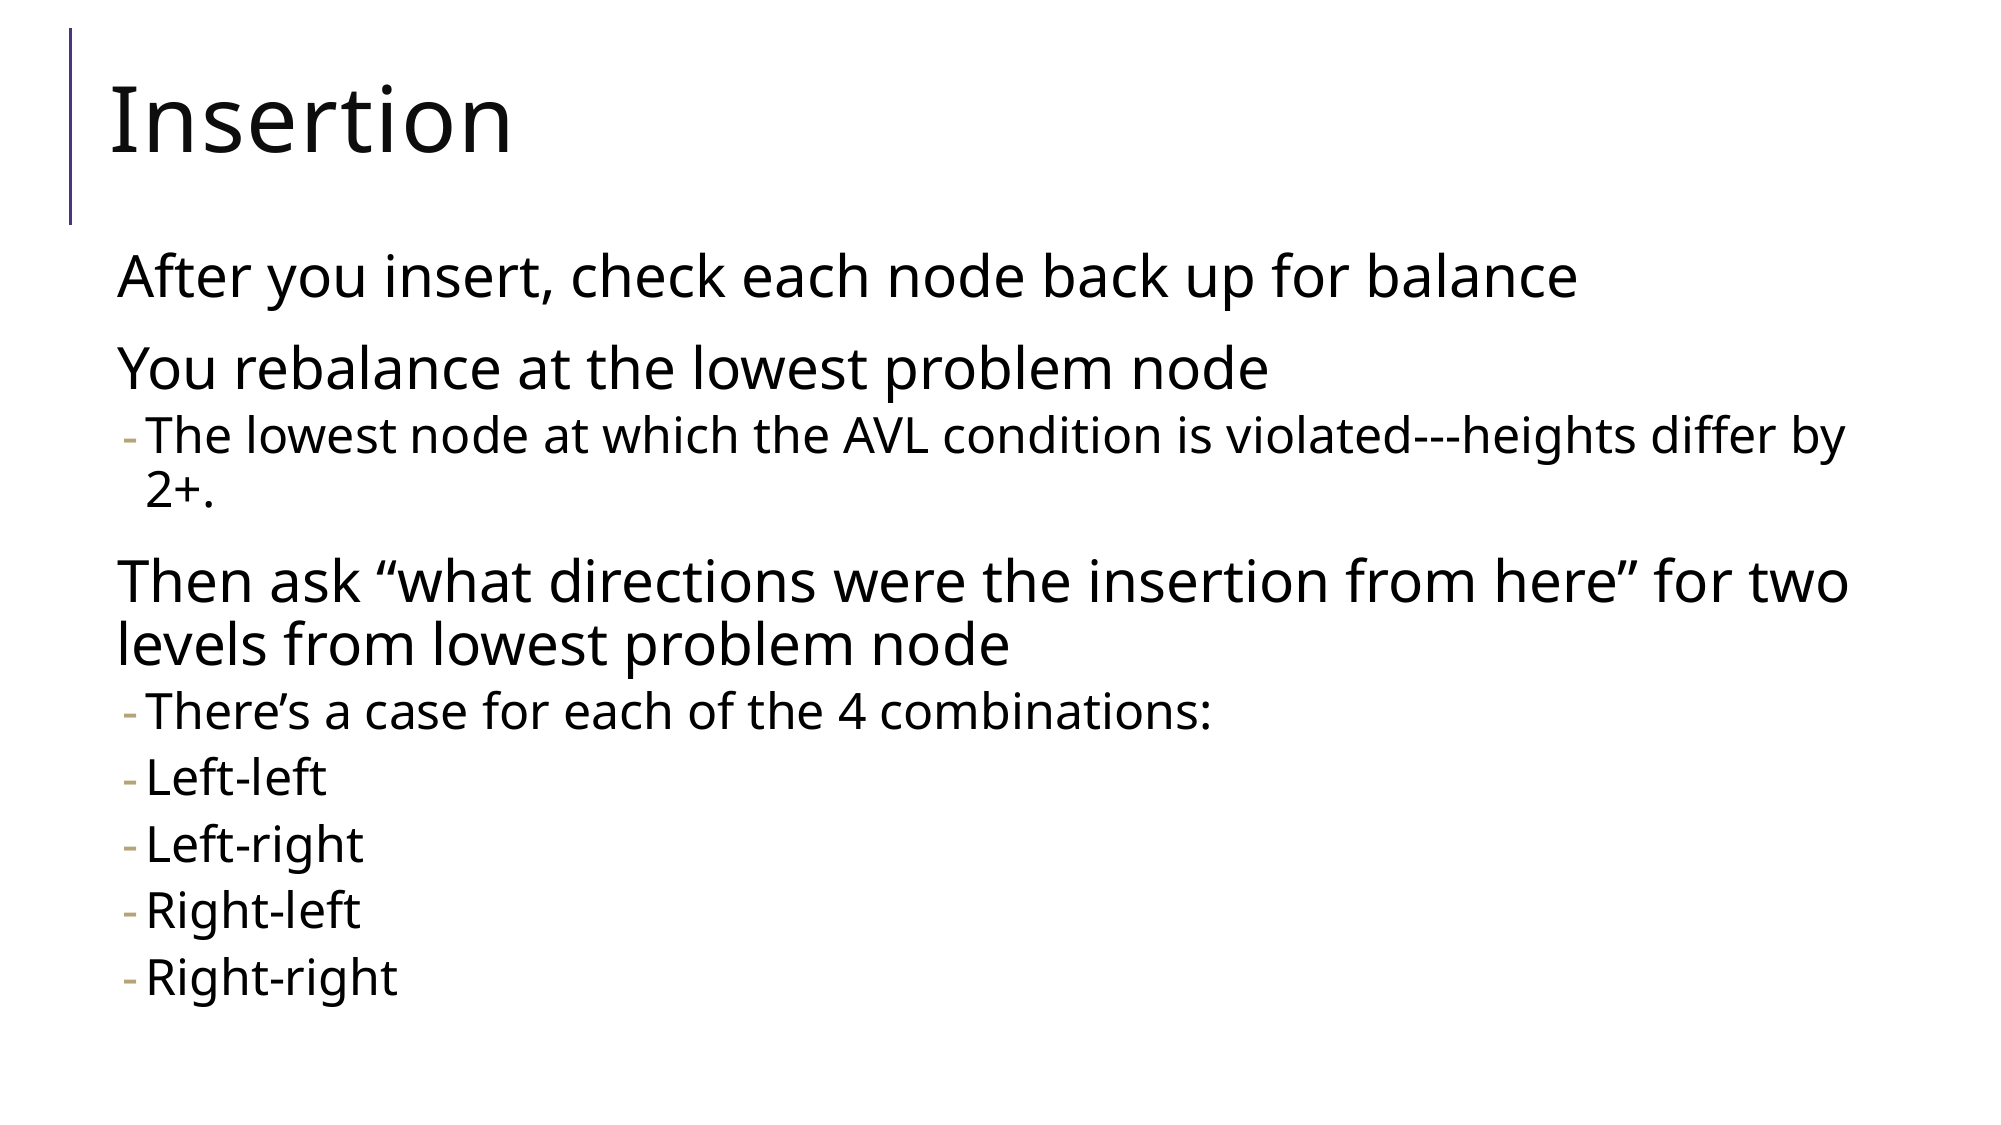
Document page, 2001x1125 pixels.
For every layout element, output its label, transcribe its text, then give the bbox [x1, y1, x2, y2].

title Insertion [94, 43, 1930, 210]
list After you insert, check each node back up for balance You rebalance at the lowest problem node The lowest node at which the AVL condition is violated---heights differ by 2+. Then ask “what directions were the insertion from here” for two levels from lowest problem node There’s a case for each of the 4 combinations: Left-left Left-right Right-left Right-right [94, 240, 1930, 1035]
